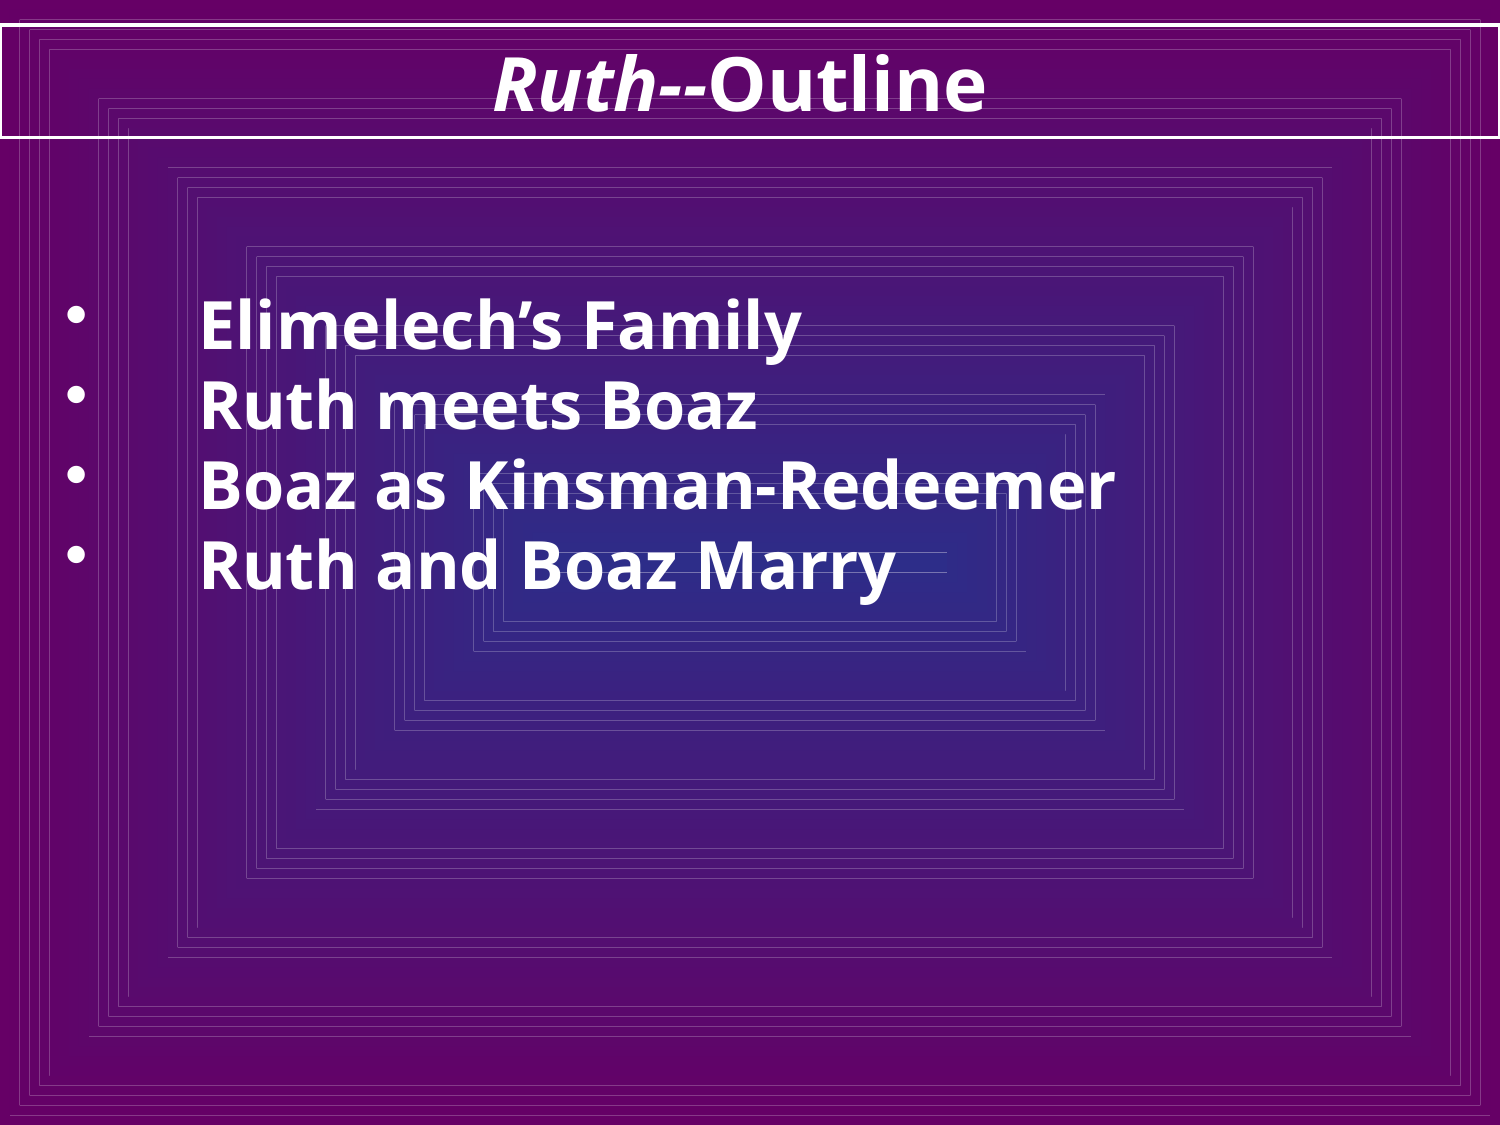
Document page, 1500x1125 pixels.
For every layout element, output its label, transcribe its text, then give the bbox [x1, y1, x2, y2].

list Elimelech’s Family Ruth meets Boaz Boaz as Kinsman-Redeemer Ruth and Boaz Marry [50, 275, 1463, 1100]
title Ruth--Outline [0, 24, 1500, 138]
